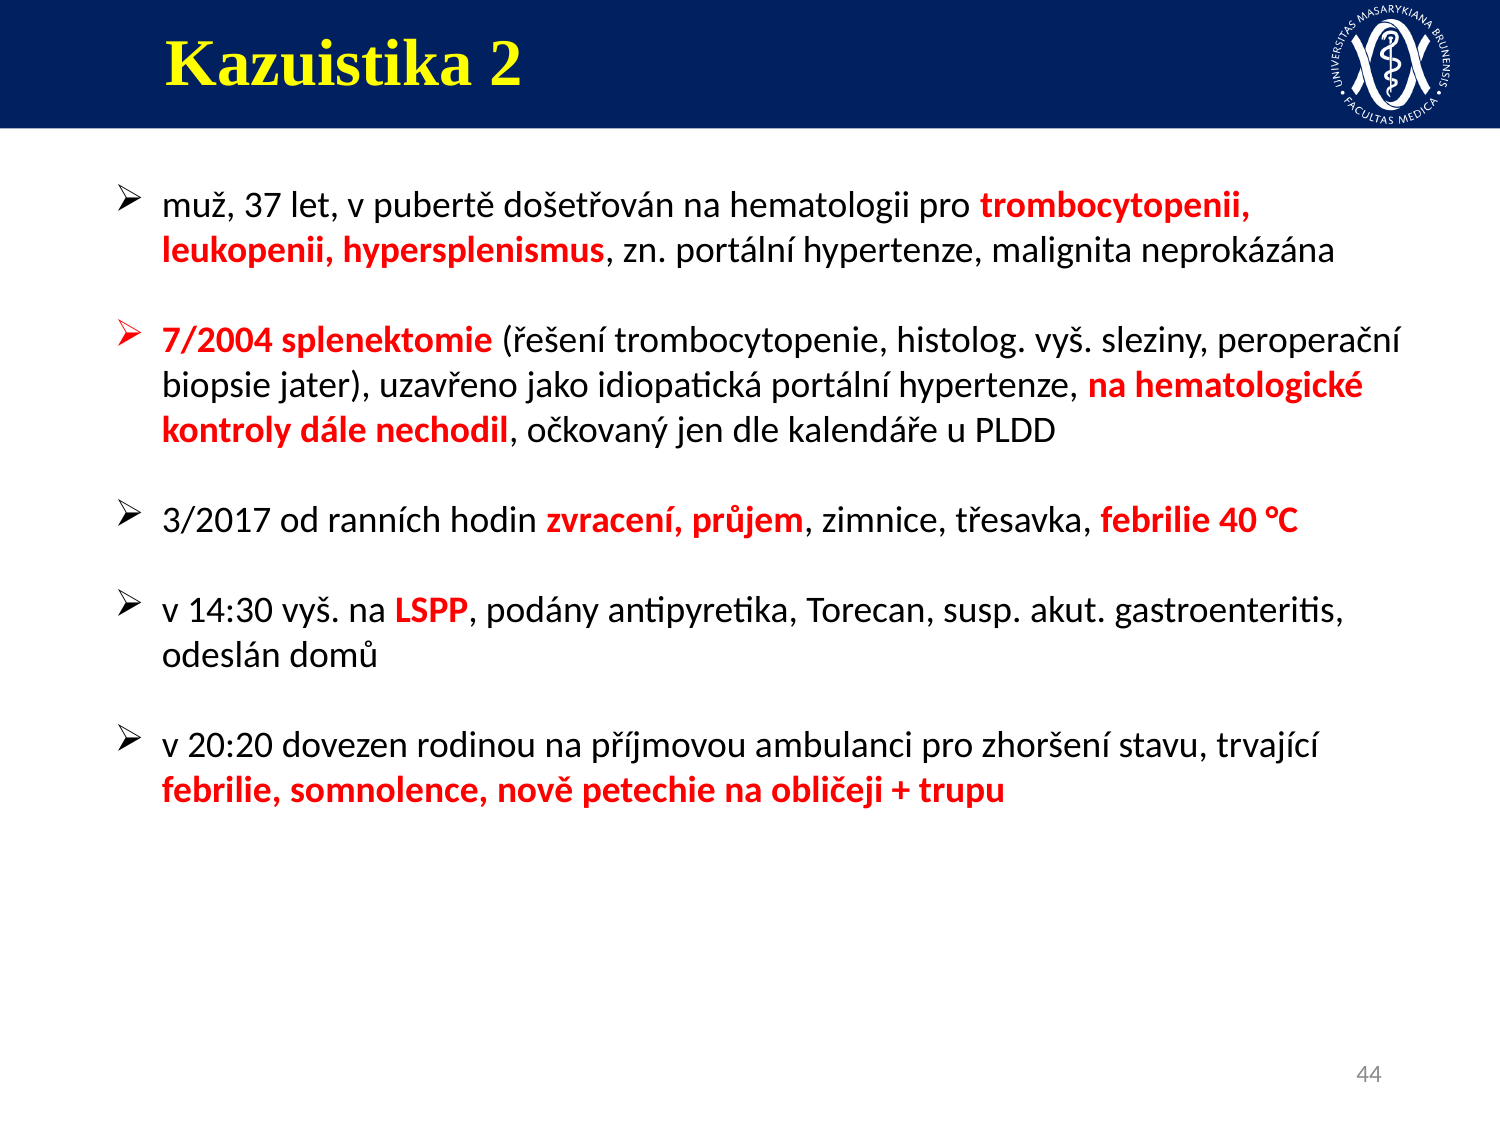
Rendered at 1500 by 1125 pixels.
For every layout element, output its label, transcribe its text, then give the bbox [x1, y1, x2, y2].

picture [1331, 5, 1450, 124]
slide_number 44 [1059, 1042, 1397, 1103]
text_box muž, 37 let, v pubertě došetřován na hematologii pro trombocytopenii, leukopenii, hypersplenismus, zn. portální hypertenze, malignita neprokázána 7/2004 splenektomie (řešení trombocytopenie, histolog. vyš. sleziny, peroperační biopsie jater), uzavřeno jako idiopatická portální hypertenze, na hematologické kontroly dále nechodil, očkovaný jen dle kalendáře u PLDD 3/2017 od ranních hodin zvracení, průjem, zimnice, třesavka, febrilie 40 °C v 14:30 vyš. na LSPP, podány antipyretika, Torecan, susp. akut. gastroenteritis, odeslán domů v 20:20 dovezen rodinou na příjmovou ambulanci pro zhoršení stavu, trvající febrilie, somnolence, nově petechie na obličeji + trupu [100, 172, 1438, 818]
text_box Kazuistika 2 [0, 0, 1500, 129]
